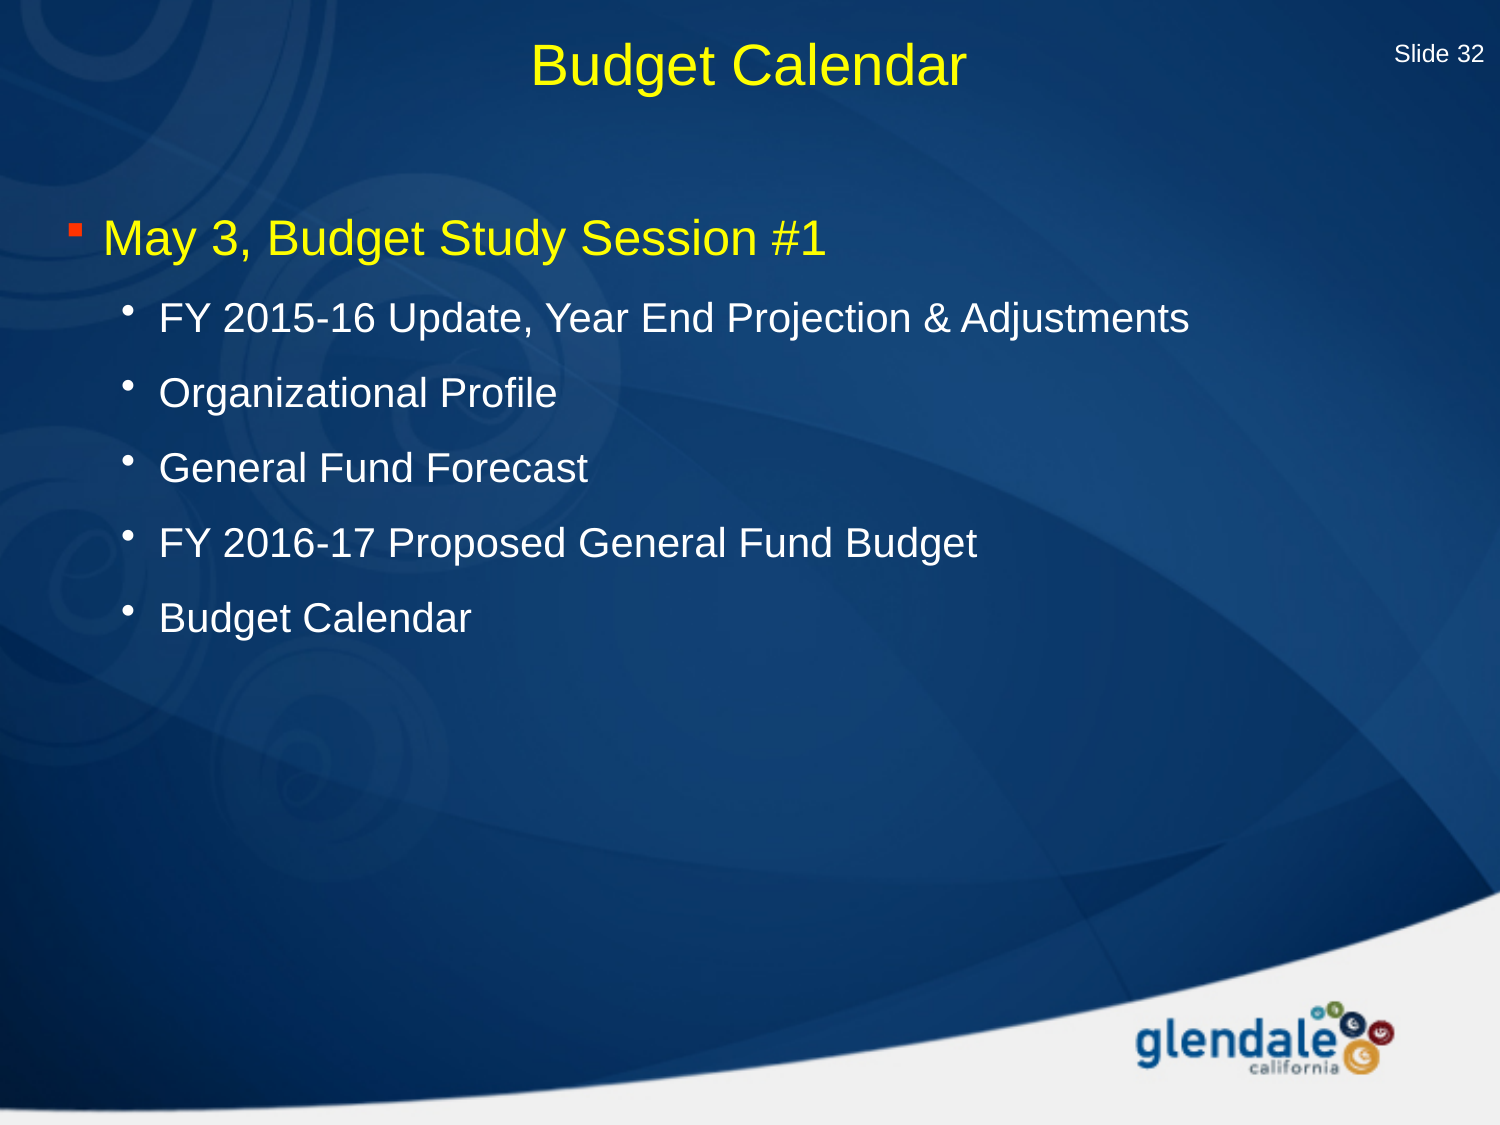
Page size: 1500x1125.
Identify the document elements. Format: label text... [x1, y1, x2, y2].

list May 3, Budget Study Session #1 FY 2015-16 Update, Year End Projection & Adjustments Organizational Profile General Fund Forecast FY 2016-17 Proposed General Fund Budget Budget Calendar [50, 125, 1463, 1075]
title Budget Calendar [50, 12, 1450, 113]
picture [0, 0, 1500, 1125]
slide_number Slide 32 [1149, 0, 1500, 75]
